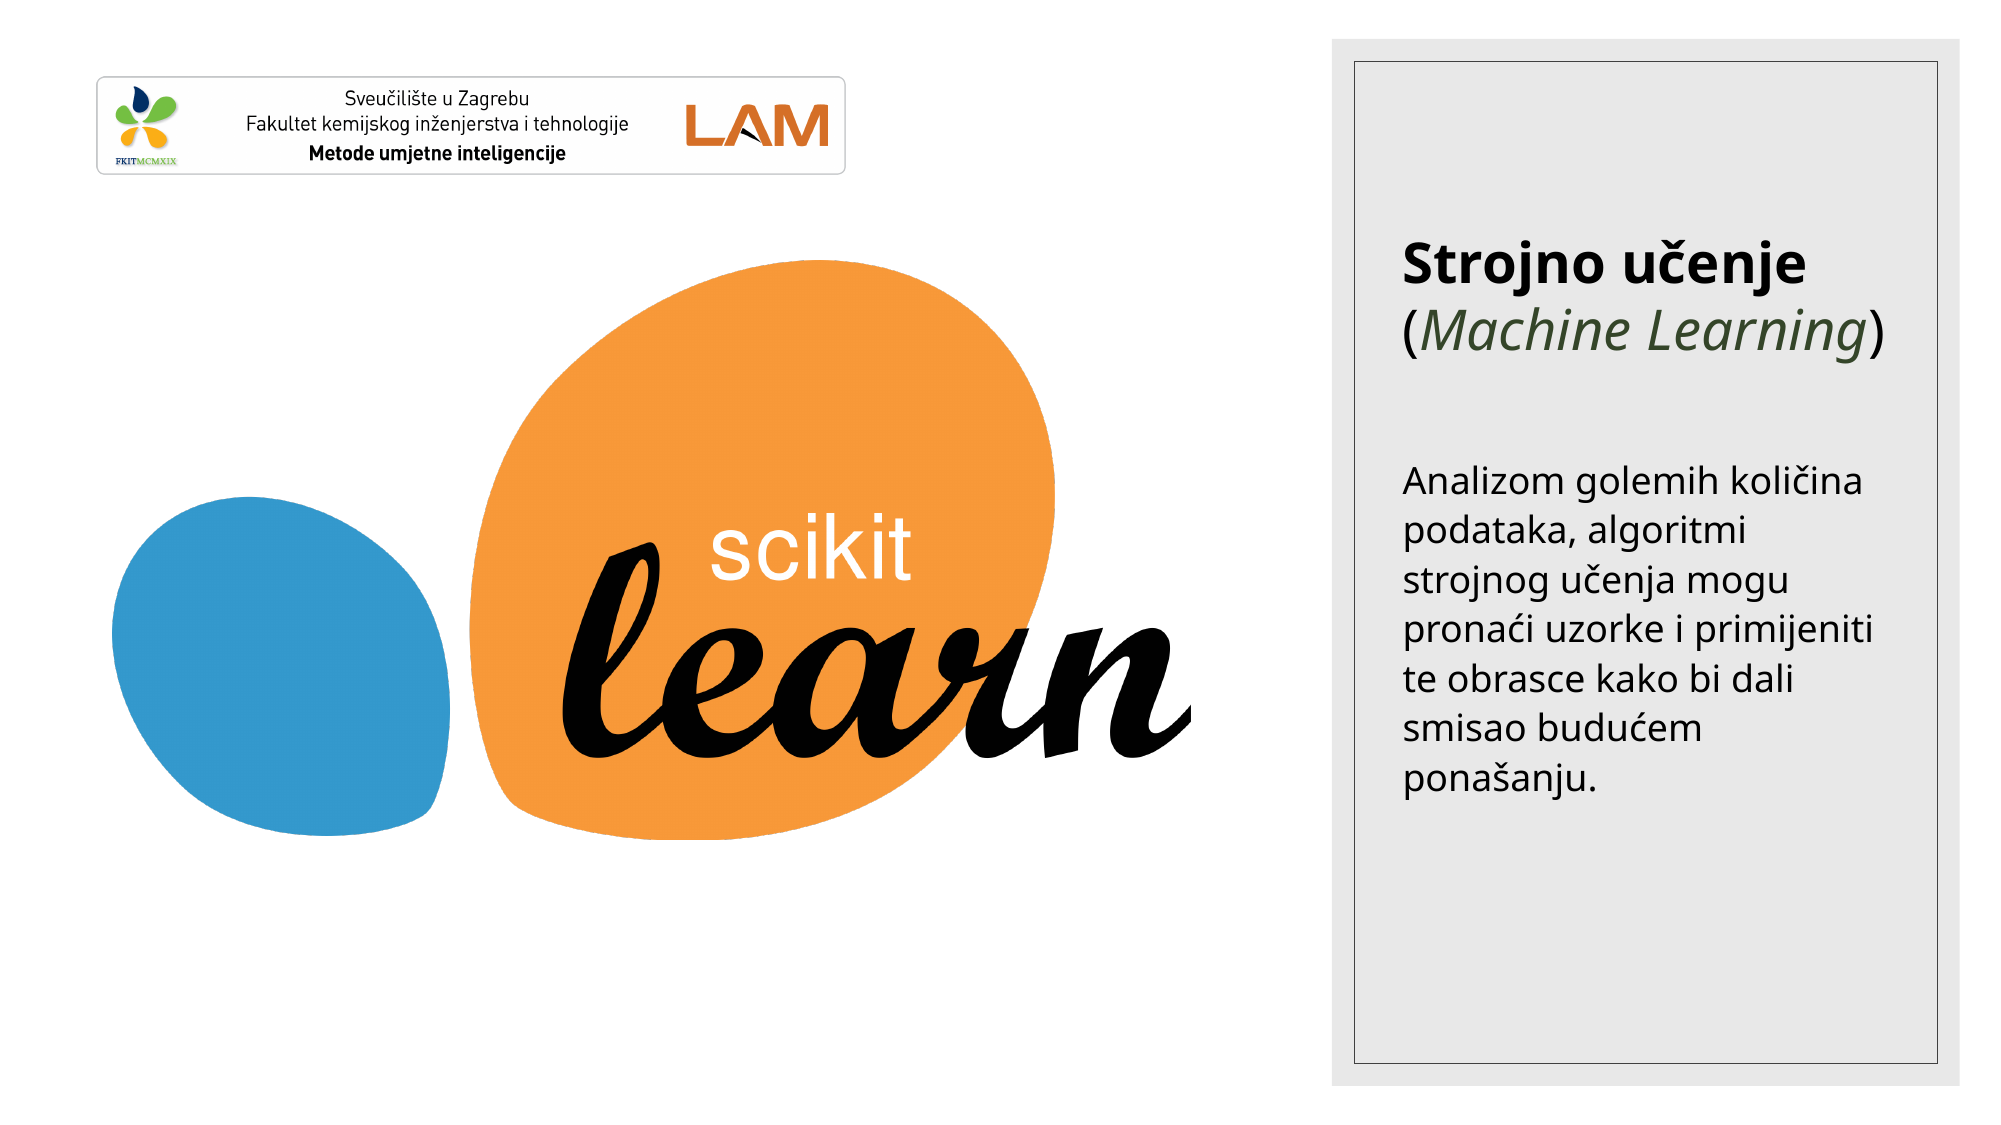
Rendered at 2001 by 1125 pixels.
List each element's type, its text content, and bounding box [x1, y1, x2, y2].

picture [96, 76, 846, 175]
title Strojno učenje (Machine Learning) [1387, 99, 1907, 370]
picture [112, 260, 1191, 840]
list Analizom golemih količina podataka, algoritmi strojnog učenja mogu pronaći uzorke i primijeniti te obrasce kako bi dali smisao budućem ponašanju. [1387, 383, 1907, 975]
